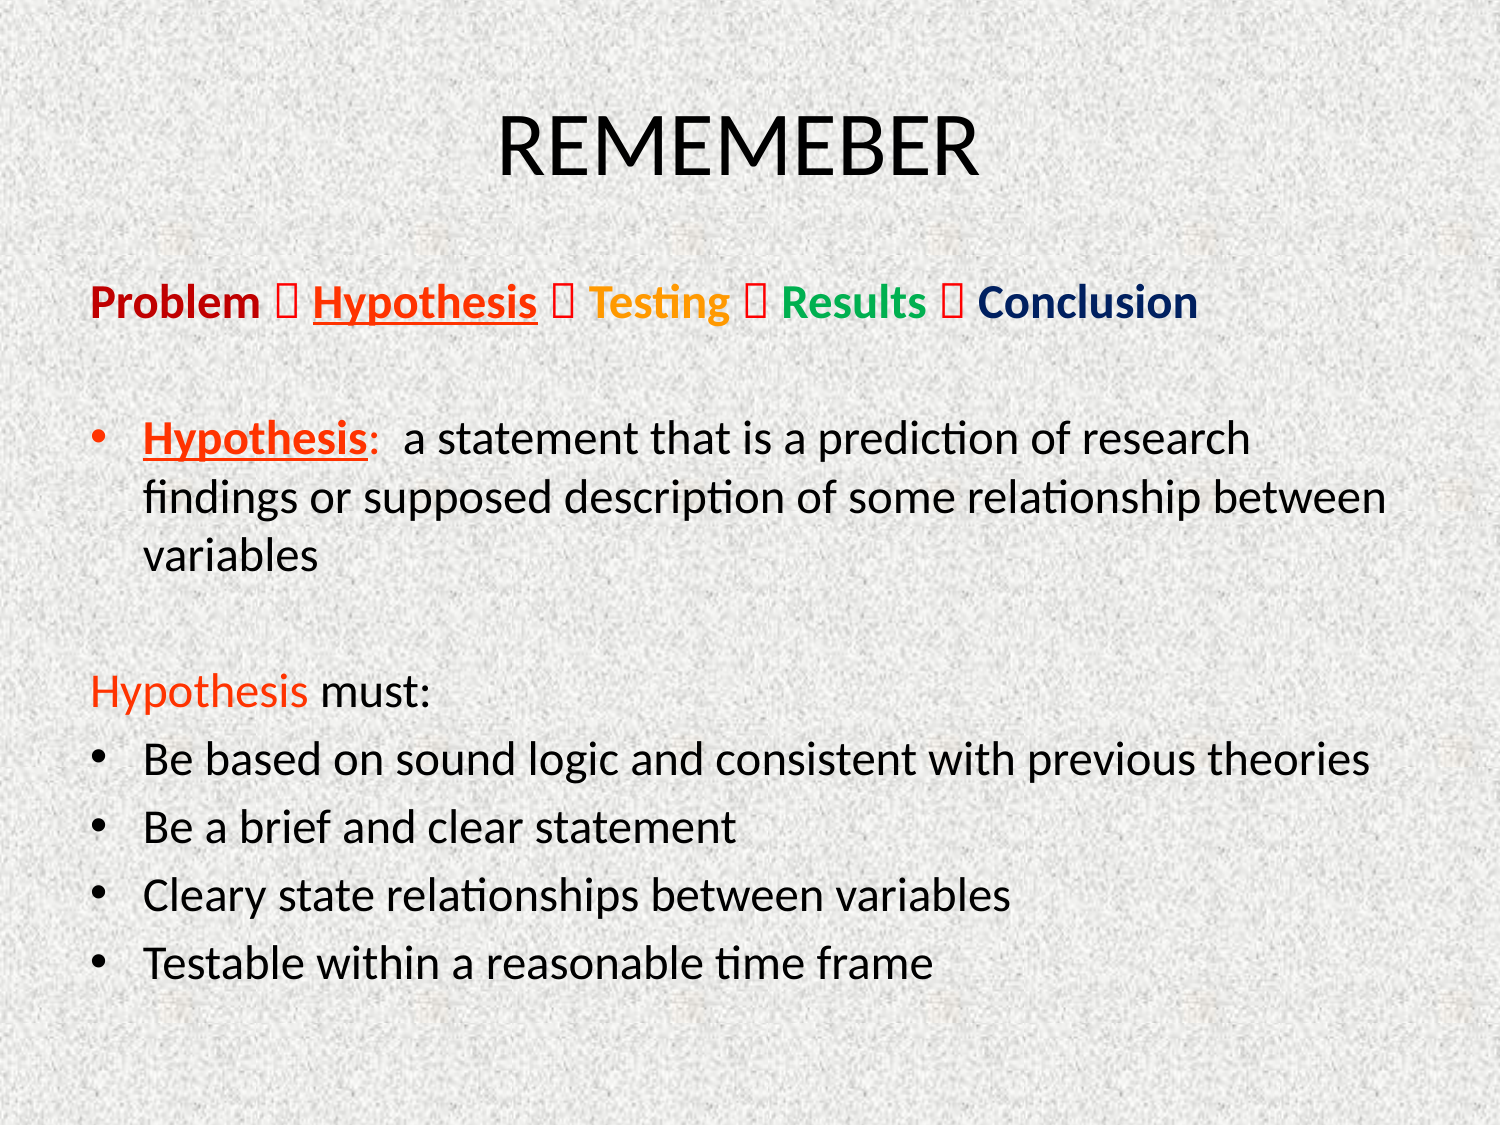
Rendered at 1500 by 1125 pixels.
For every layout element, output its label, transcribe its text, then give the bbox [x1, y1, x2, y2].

list Problem  Hypothesis  Testing  Results  Conclusion Hypothesis: a statement that is a prediction of research findings or supposed description of some relationship between variables Hypothesis must: Be based on sound logic and consistent with previous theories Be a brief and clear statement Cleary state relationships between variables Testable within a reasonable time frame [75, 262, 1425, 1005]
title REMEMEBER [75, 45, 1425, 233]
picture [0, 0, 1500, 1125]
